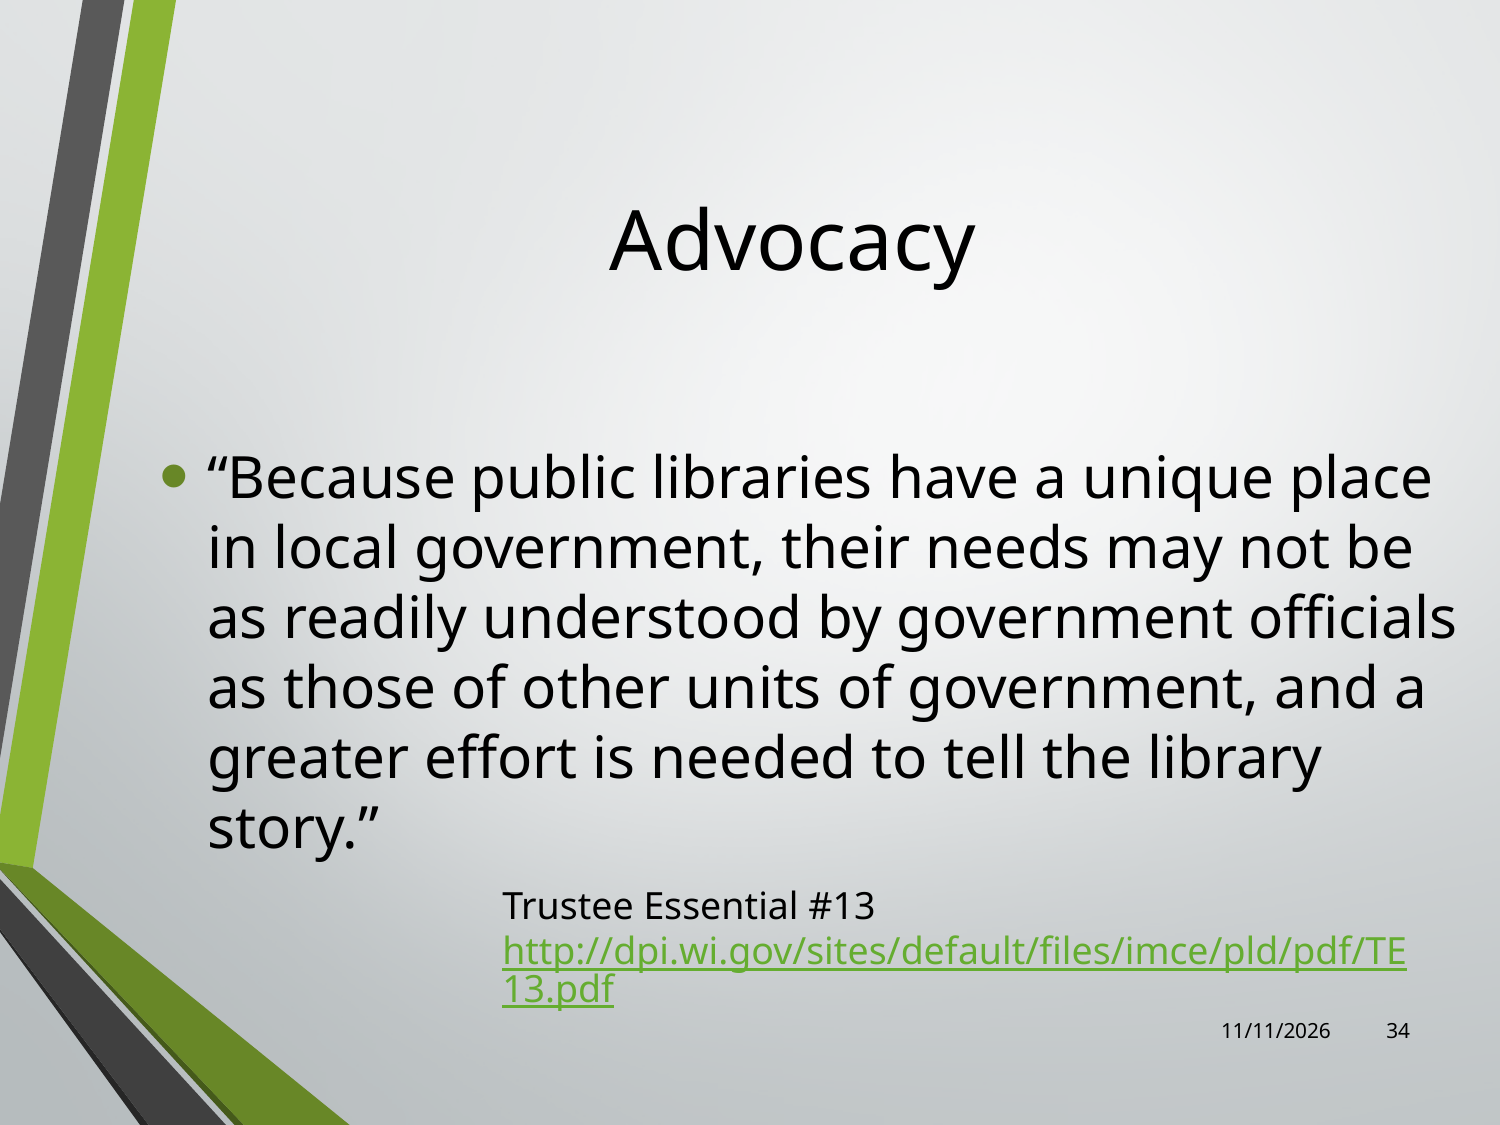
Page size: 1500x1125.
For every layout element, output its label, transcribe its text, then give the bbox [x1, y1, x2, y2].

list “Because public libraries have a unique place in local government, their needs may not be as readily understood by government officials as those of other units of government, and a greater effort is needed to tell the library story.” [145, 399, 1496, 900]
text_box Trustee Essential #13 http://dpi.wi.gov/sites/default/files/imce/pld/pdf/TE13.pdf [487, 874, 1425, 1031]
slide_number 34 [1354, 1001, 1425, 1062]
title Advocacy [161, 75, 1425, 399]
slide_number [1204, 1001, 1346, 1062]
